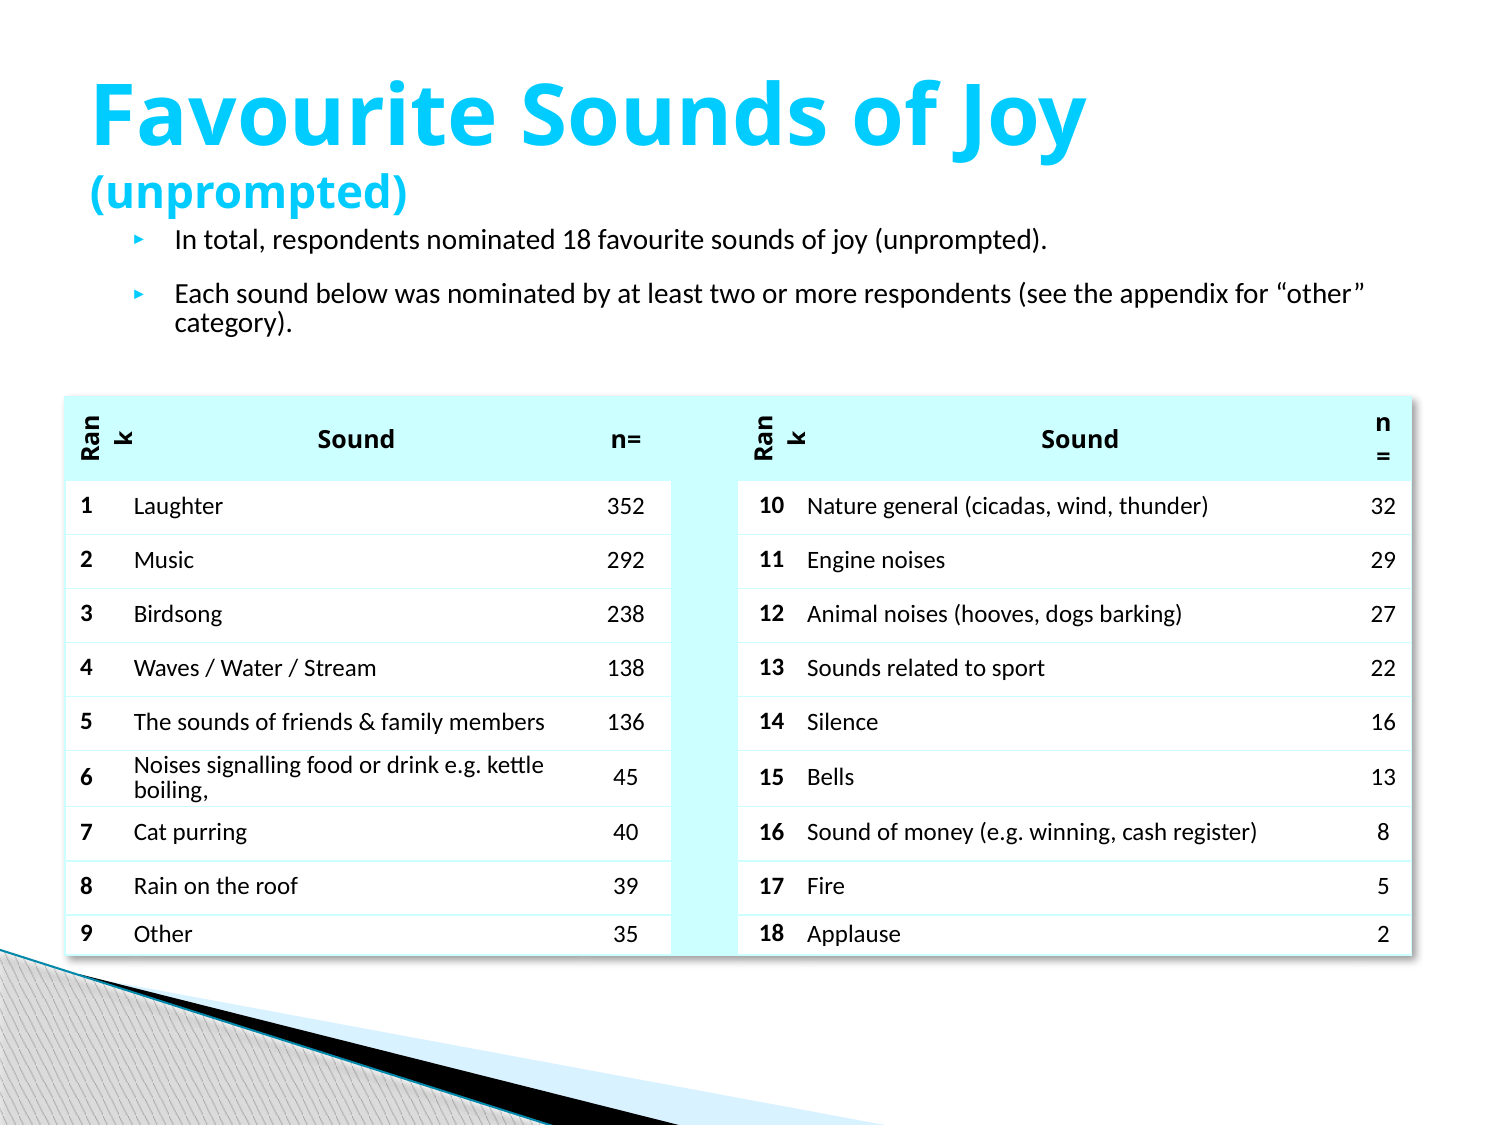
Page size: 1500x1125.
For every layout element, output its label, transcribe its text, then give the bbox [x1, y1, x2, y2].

title Favourite Sounds of Joy (unprompted) [75, 45, 1425, 233]
table_cell 1 [66, 481, 99, 534]
table_cell 3 [66, 589, 99, 642]
table_cell 9 [66, 916, 99, 954]
table_cell 7 [66, 807, 99, 860]
table_cell 8 [66, 862, 99, 914]
table_cell 4 [66, 643, 99, 696]
table_cell 6 [66, 751, 99, 806]
text_box In total, respondents nominated 18 favourite sounds of joy (unprompted). Each sound below was nominated by at least two or more respondents (see the appendix for “other” category). [99, 219, 1450, 963]
table_cell 5 [66, 697, 99, 750]
table_cell 2 [66, 535, 99, 588]
table_header Rank [66, 398, 99, 480]
